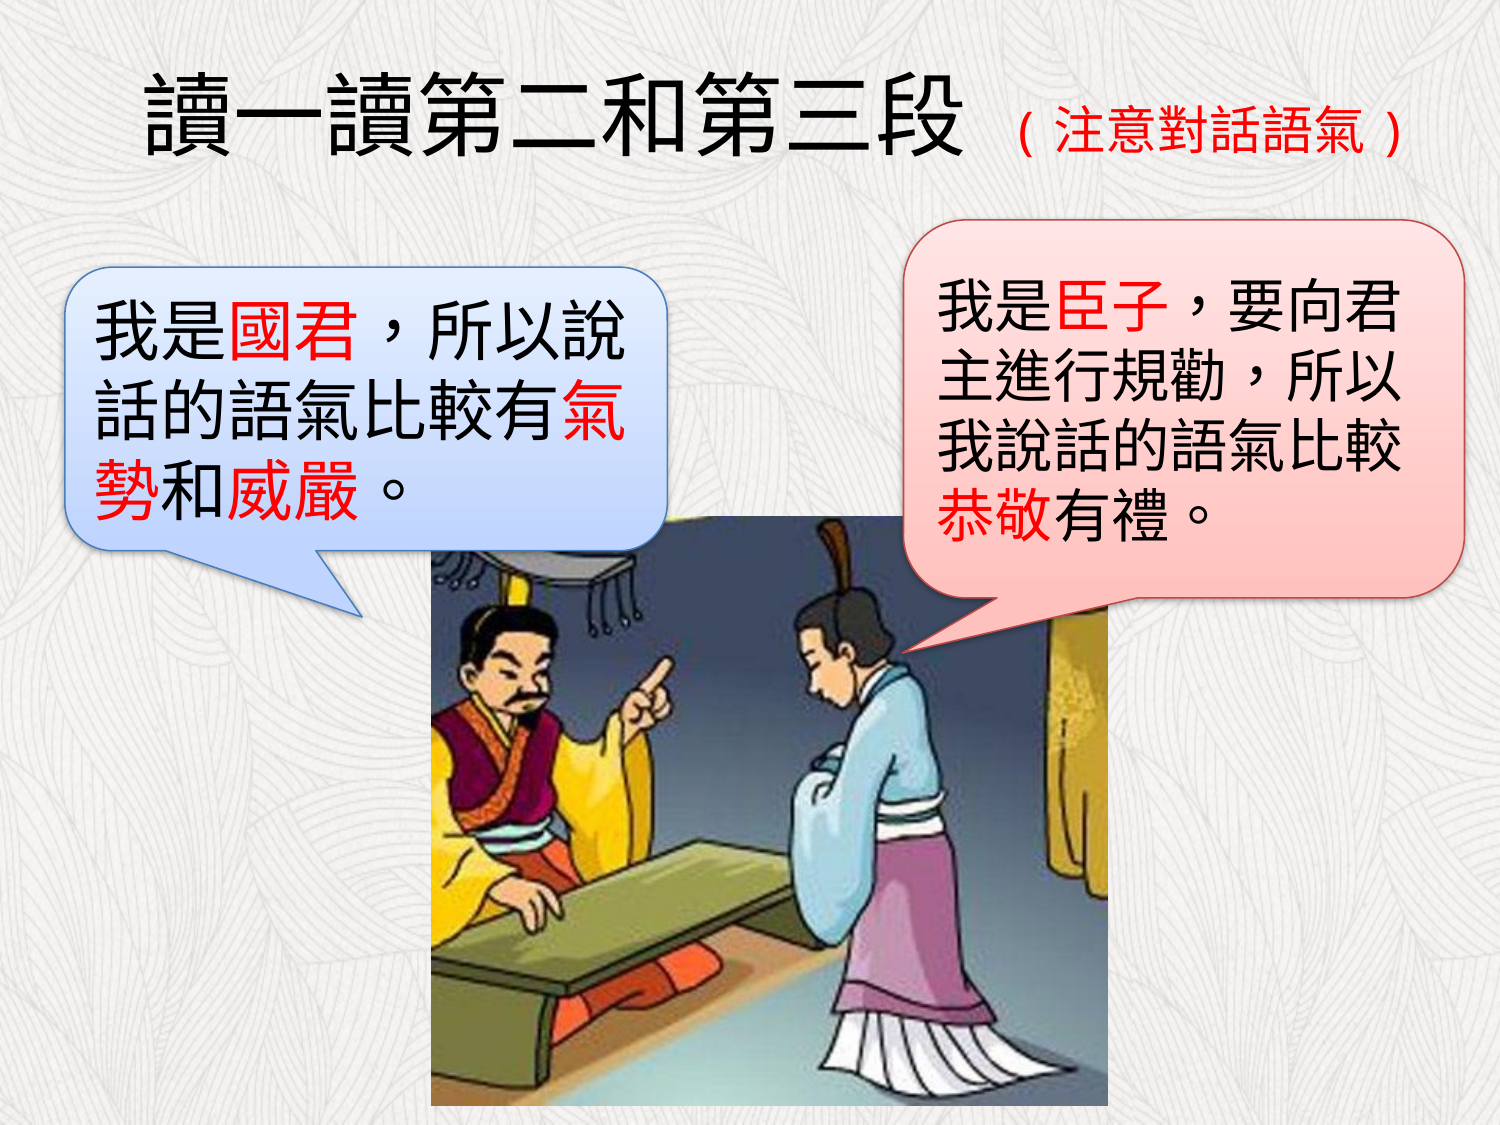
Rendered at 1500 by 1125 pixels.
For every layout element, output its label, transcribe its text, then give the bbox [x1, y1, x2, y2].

text_box 我是臣子，要向君主進行規勸，所以我說話的語氣比較恭敬有禮。 [902, 219, 1466, 605]
picture [0, 0, 1500, 1125]
title 讀一讀第二和第三段 (注意對話語氣) [100, 19, 1451, 207]
text_box 我是國君，所以說話的語氣比較有氣勢和威嚴。 [64, 266, 669, 618]
